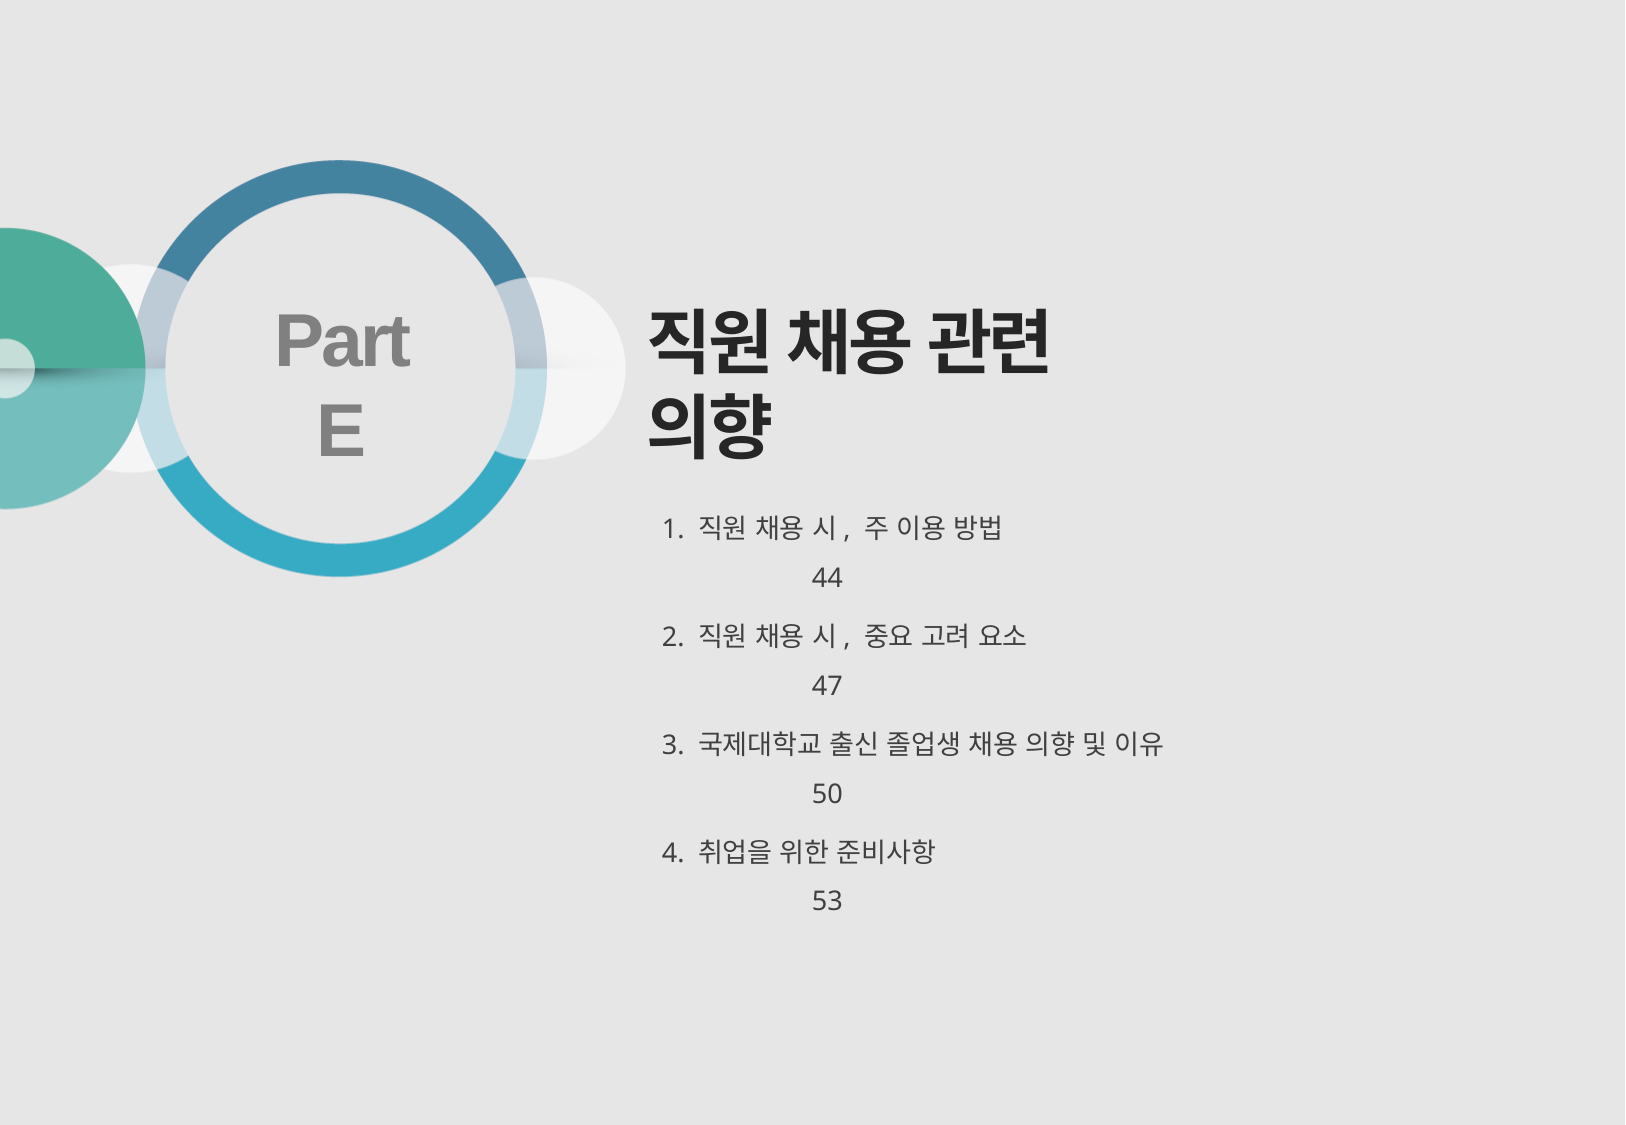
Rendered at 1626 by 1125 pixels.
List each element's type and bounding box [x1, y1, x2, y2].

picture [0, 0, 1626, 1125]
list [647, 487, 1191, 564]
subtitle [240, 350, 442, 414]
title [631, 342, 1126, 424]
